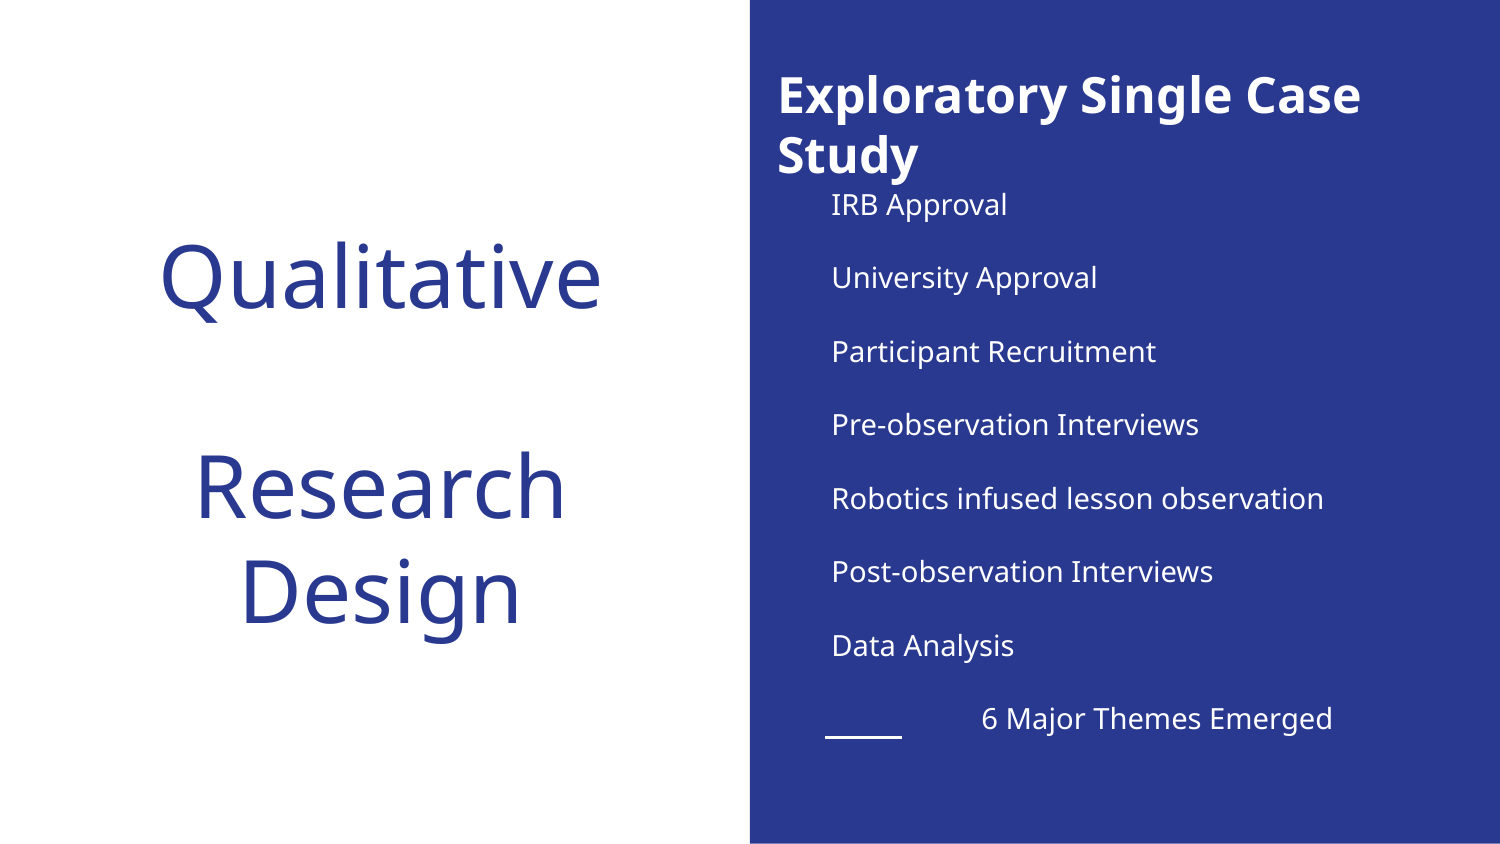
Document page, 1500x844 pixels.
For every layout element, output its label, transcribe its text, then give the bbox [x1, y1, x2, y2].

title Qualitative Research Design [49, 504, 713, 762]
text_box Exploratory Single Case Study [762, 48, 1500, 130]
list IRB Approval University Approval Participant Recruitment Pre-observation Interviews Robotics infused lesson observation Post-observation Interviews Data Analysis 6 Major Themes Emerged [816, 155, 1446, 762]
